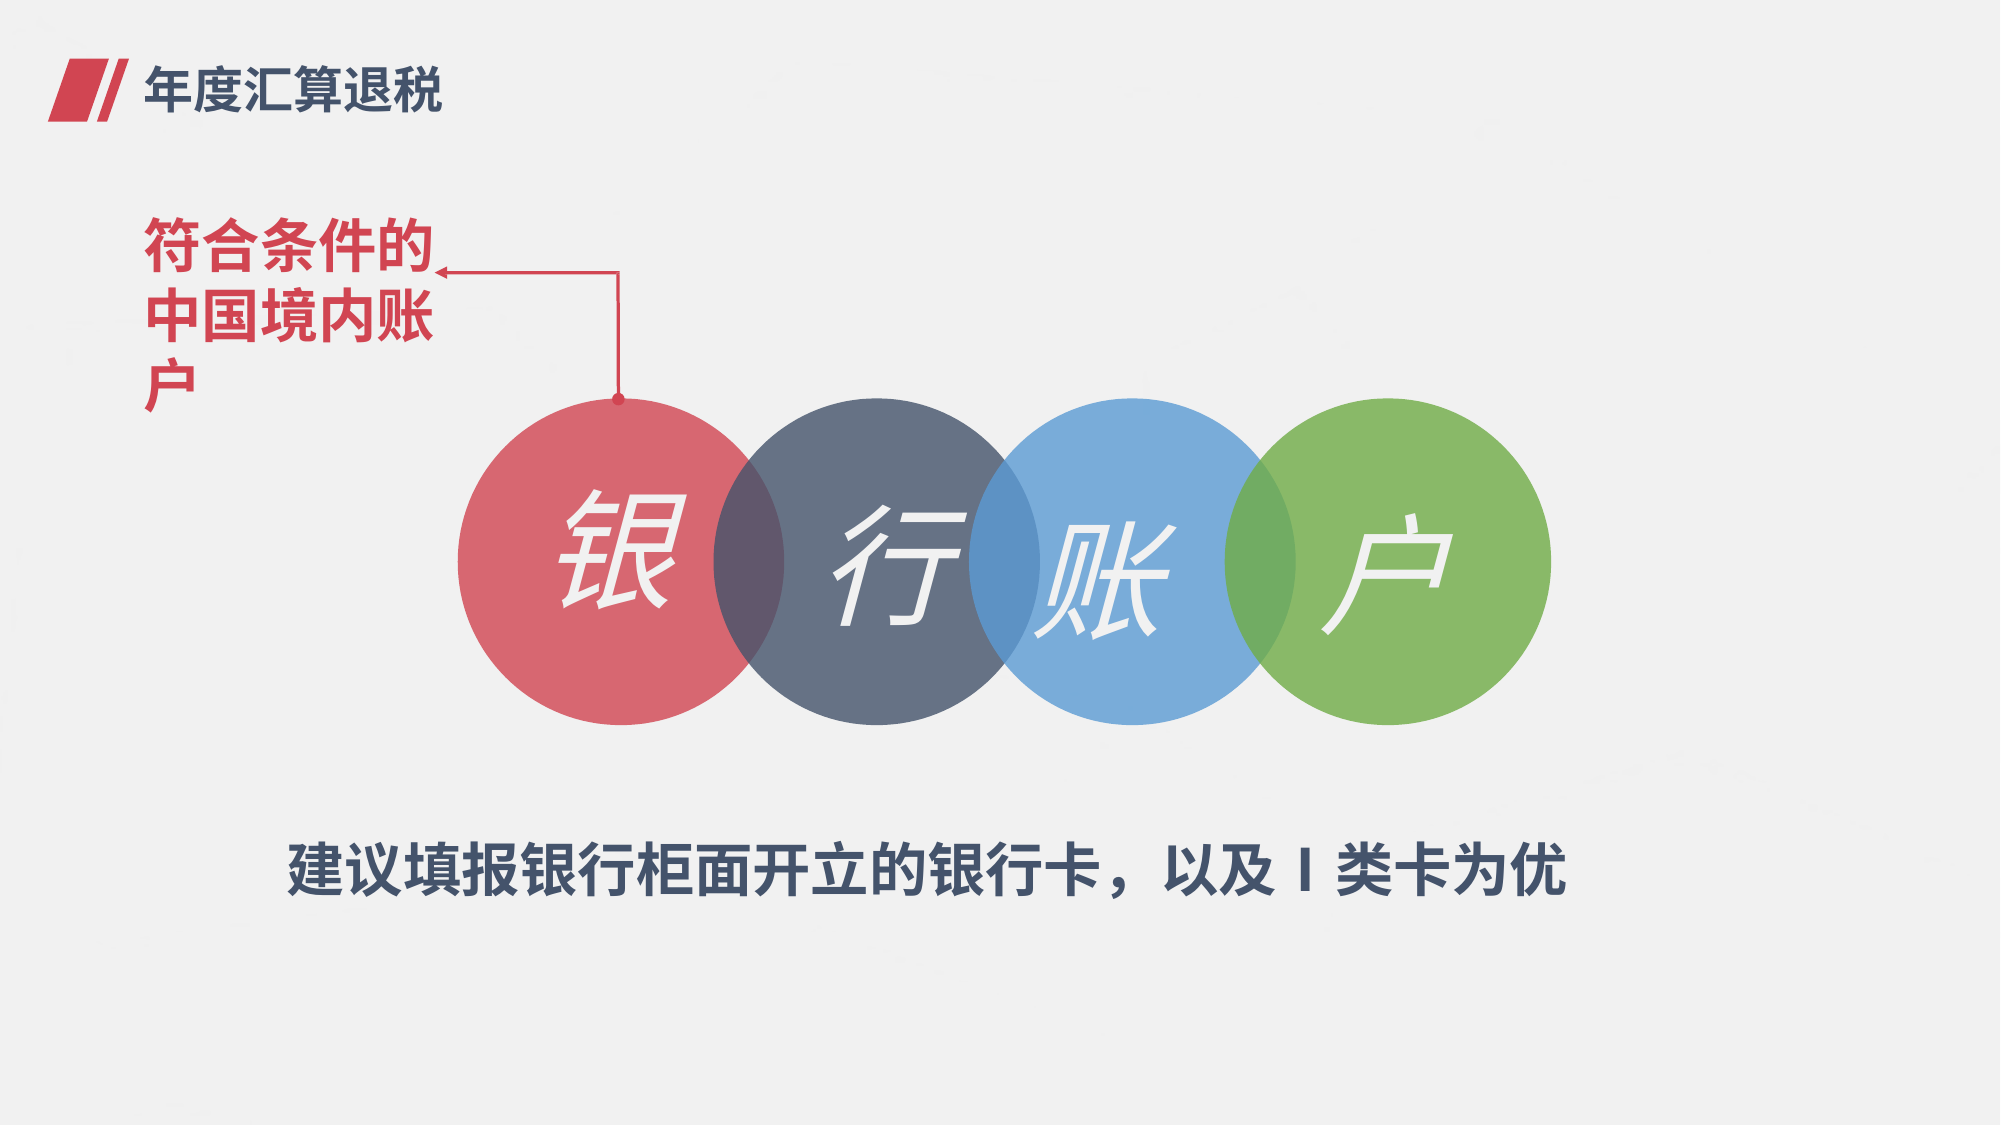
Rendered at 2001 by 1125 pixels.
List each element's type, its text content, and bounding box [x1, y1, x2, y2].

text_box 建议填报银行柜面开立的银行卡，以及Ⅰ类卡为优 [284, 831, 1598, 904]
text_box 银 [539, 465, 669, 626]
text_box [713, 398, 1004, 726]
text_box [0, 0, 2000, 1125]
text_box [47, 58, 71, 122]
text_box [990, 398, 1260, 481]
text_box [1245, 398, 1552, 726]
text_box 年度汇算退税 符合条件的 中国境内账户 [71, 56, 447, 419]
text_box [447, 266, 625, 406]
text_box [989, 642, 1260, 726]
text_box [457, 398, 749, 726]
text_box 户 [1316, 490, 1446, 651]
text_box 账 [1013, 490, 1225, 664]
text_box 行 [816, 481, 1264, 642]
